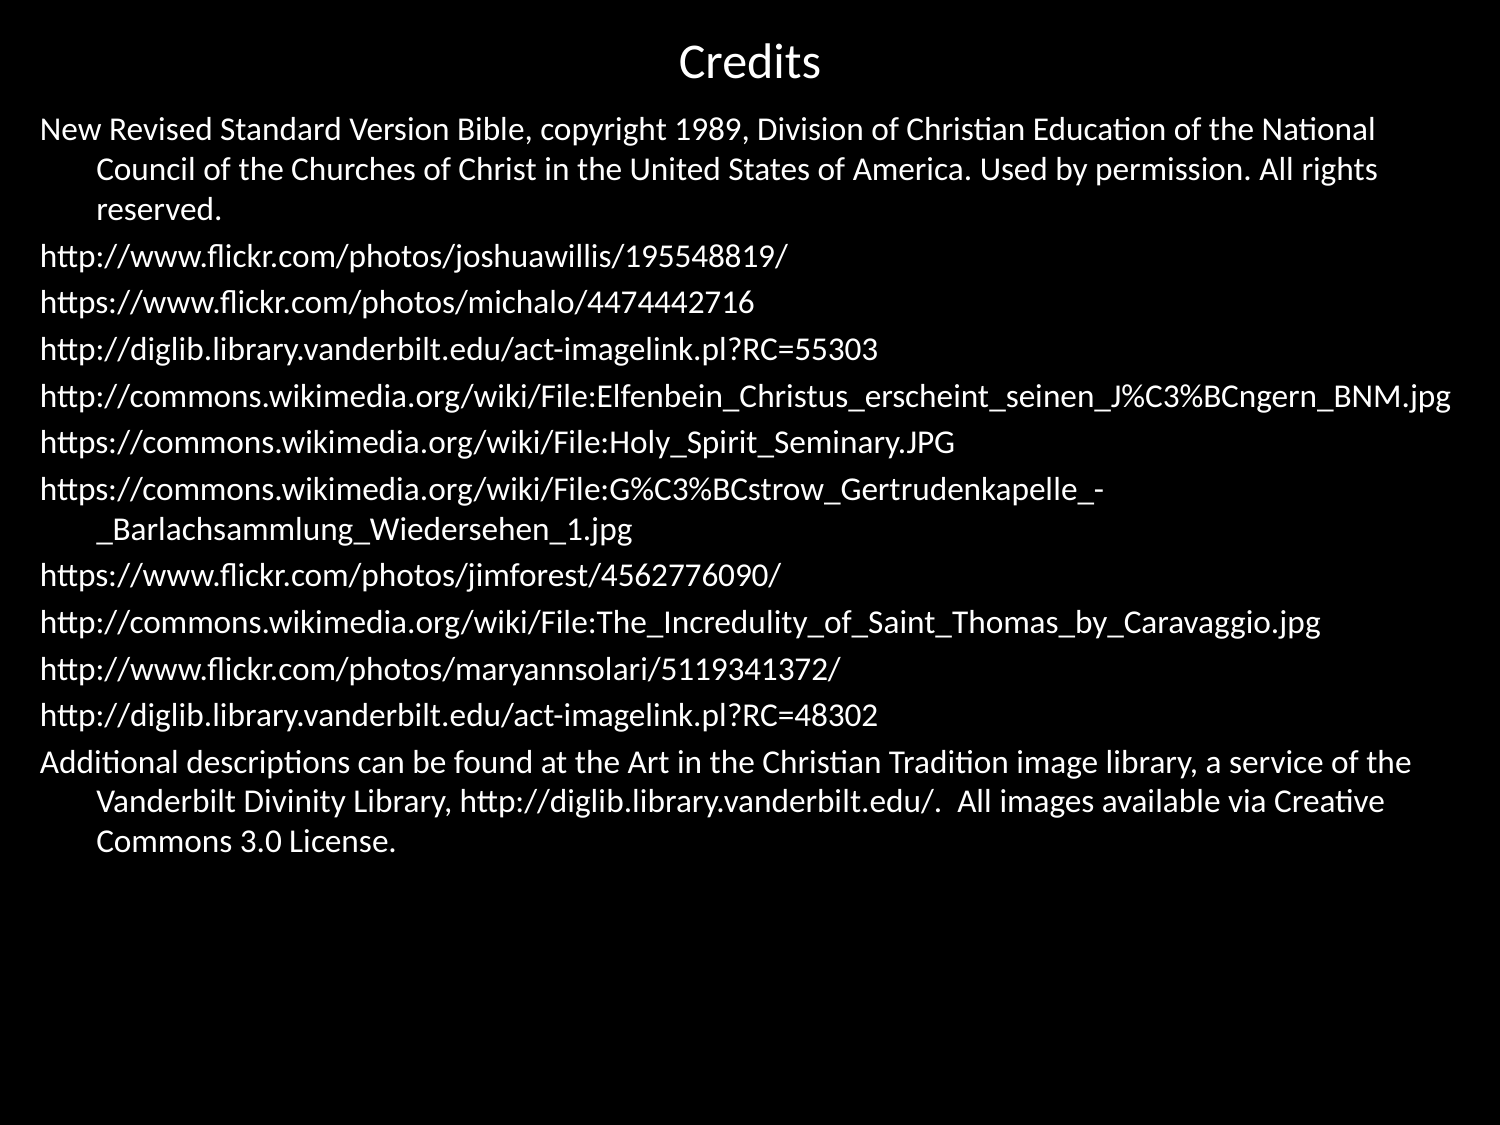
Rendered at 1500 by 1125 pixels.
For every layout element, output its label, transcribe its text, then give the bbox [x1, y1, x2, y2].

list New Revised Standard Version Bible, copyright 1989, Division of Christian Education of the National Council of the Churches of Christ in the United States of America. Used by permission. All rights reserved. http://www.flickr.com/photos/joshuawillis/195548819/ https://www.flickr.com/photos/michalo/4474442716 http://diglib.library.vanderbilt.edu/act-imagelink.pl?RC=55303 http://commons.wikimedia.org/wiki/File:Elfenbein_Christus_erscheint_seinen_J%C3%BCngern_BNM.jpg https://commons.wikimedia.org/wiki/File:Holy_Spirit_Seminary.JPG https://commons.wikimedia.org/wiki/File:G%C3%BCstrow_Gertrudenkapelle_-_Barlachsammlung_Wiedersehen_1.jpg https://www.flickr.com/photos/jimforest/4562776090/ http://commons.wikimedia.org/wiki/File:The_Incredulity_of_Saint_Thomas_by_Caravaggio.jpg http://www.flickr.com/photos/maryannsolari/5119341372/ http://diglib.library.vanderbilt.edu/act-imagelink.pl?RC=48302 Additional descriptions can be found at the Art in the Christian Tradition image library, a service of the Vanderbilt Divinity Library, http://diglib.library.vanderbilt.edu/. All images available via Creative Commons 3.0 License. [24, 99, 1500, 1125]
title Credits [75, 17, 1425, 99]
